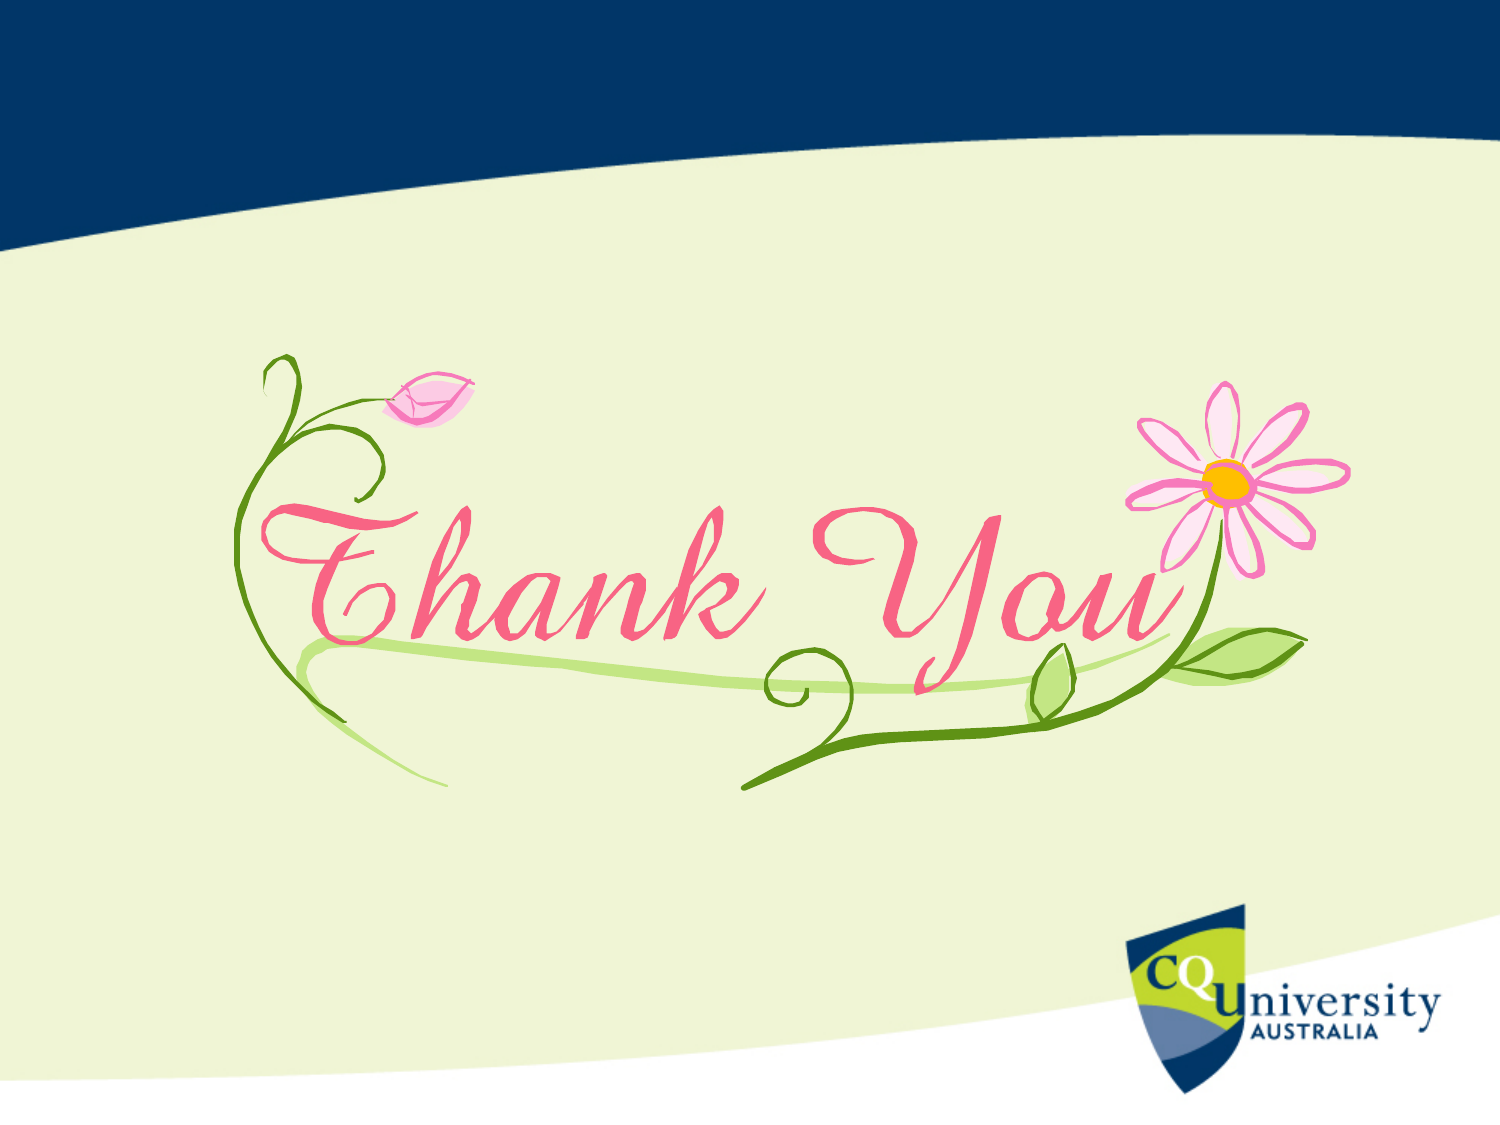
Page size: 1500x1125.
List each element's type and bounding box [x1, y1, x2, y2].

list [229, 349, 1355, 795]
picture [0, 0, 1500, 1125]
